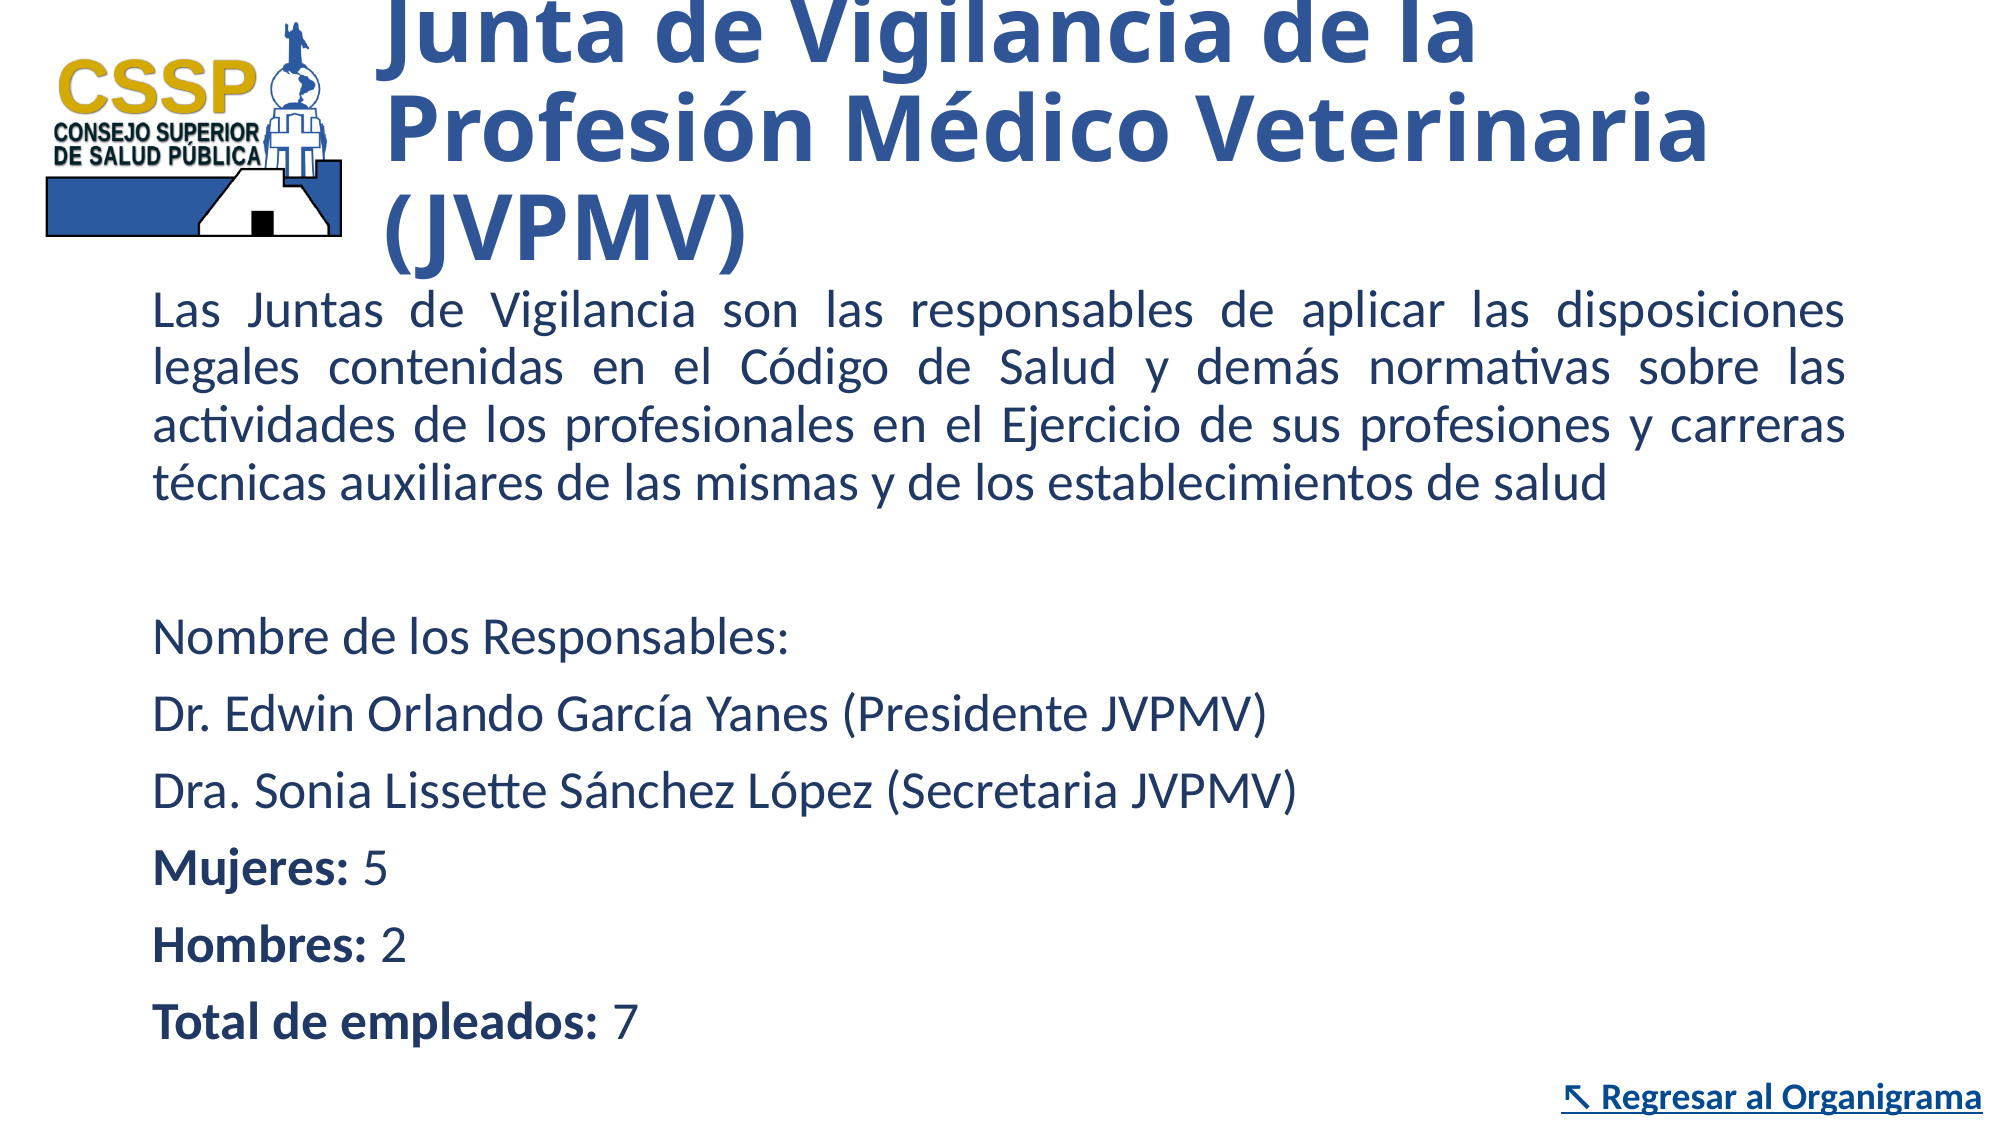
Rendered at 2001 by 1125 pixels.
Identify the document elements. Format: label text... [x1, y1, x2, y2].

list Las Juntas de Vigilancia son las responsables de aplicar las disposiciones legales contenidas en el Código de Salud y demás normativas sobre las actividades de los profesionales en el Ejercicio de sus profesiones y carreras técnicas auxiliares de las mismas y de los establecimientos de salud Nombre de los Responsables: Dr. Edwin Orlando García Yanes (Presidente JVPMV) Dra. Sonia Lissette Sánchez López (Secretaria JVPMV) Mujeres: 5 Hombres: 2 Total de empleados: 7 [137, 273, 1863, 1066]
text_box ↖ Regresar al Organigrama [1546, 1064, 1999, 1125]
picture [44, 22, 342, 237]
title Junta de Vigilancia de la Profesión Médico Veterinaria (JVPMV) [368, 22, 1863, 241]
